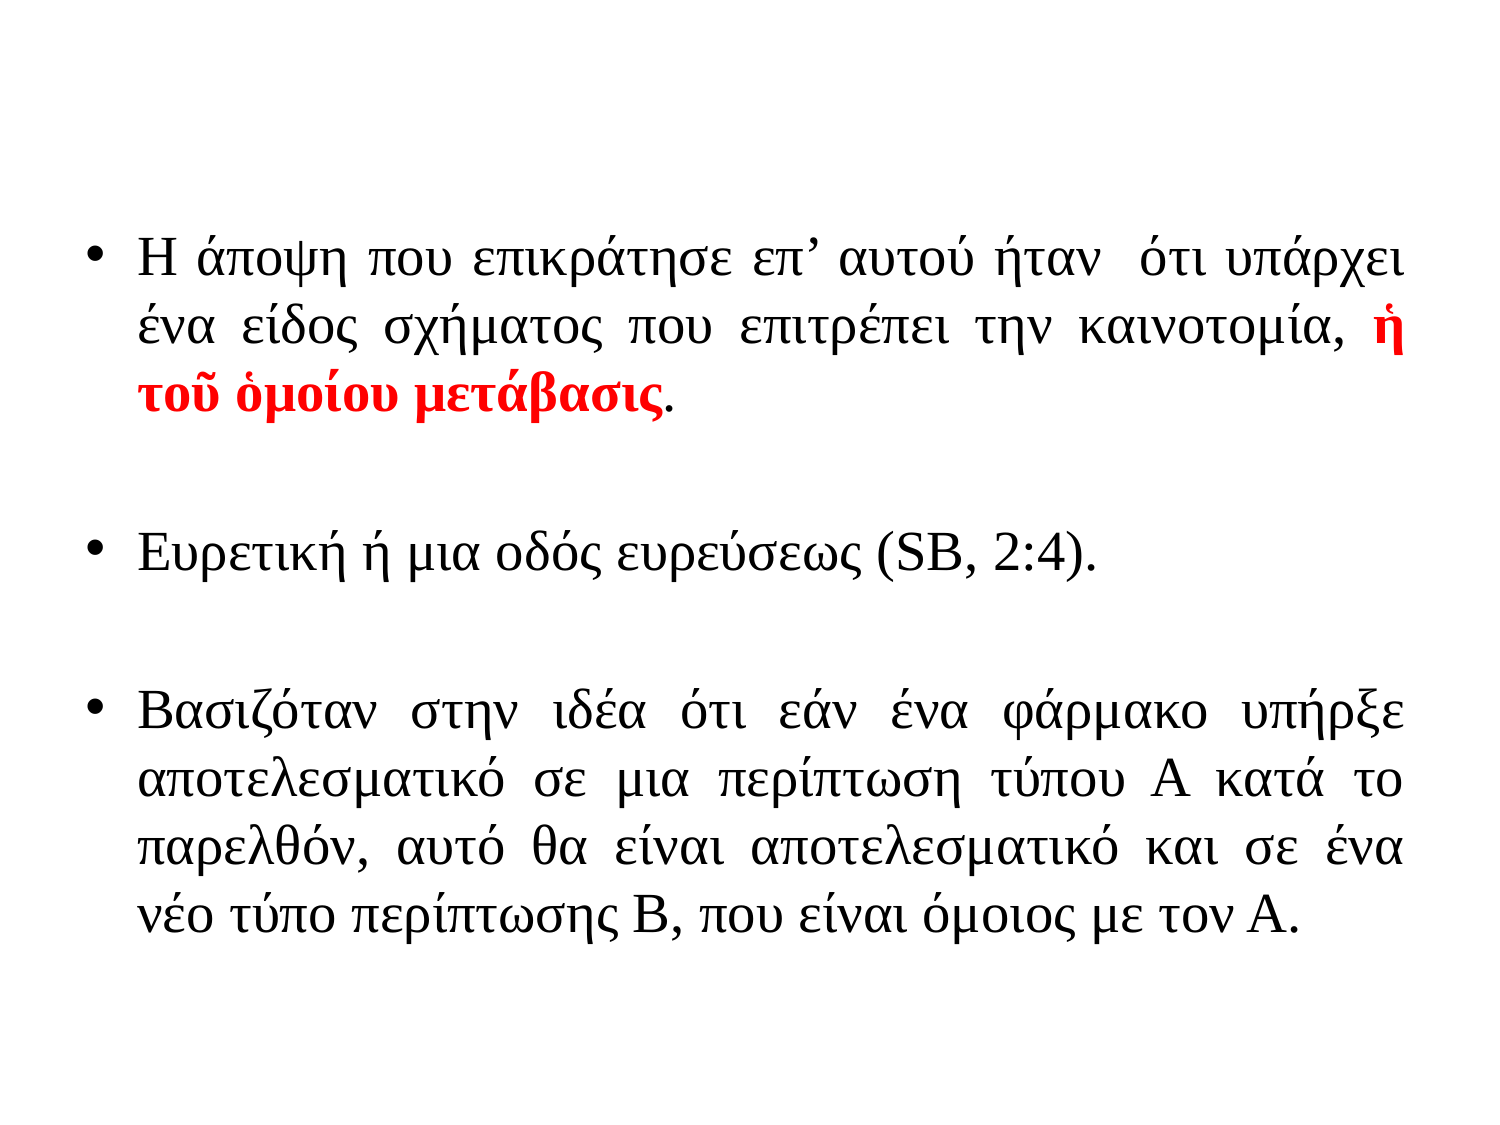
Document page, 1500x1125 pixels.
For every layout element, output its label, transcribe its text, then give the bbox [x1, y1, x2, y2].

list Η άποψη που επικράτησε επ’ αυτού ήταν ότι υπάρχει ένα είδος σχήματος που επιτρέπει την καινοτομία, ἡ τοῦ ὁμοίου μετάβασις. Ευρετική ή μια οδός ευρεύσεως (SB, 2:4). Βασιζόταν στην ιδέα ότι εάν ένα φάρμακο υπήρξε αποτελεσματικό σε μια περίπτωση τύπου Α κατά το παρελθόν, αυτό θα είναι αποτελεσματικό και σε ένα νέο τύπο περίπτωσης Β, που είναι όμοιος με τον Α. [70, 210, 1421, 954]
